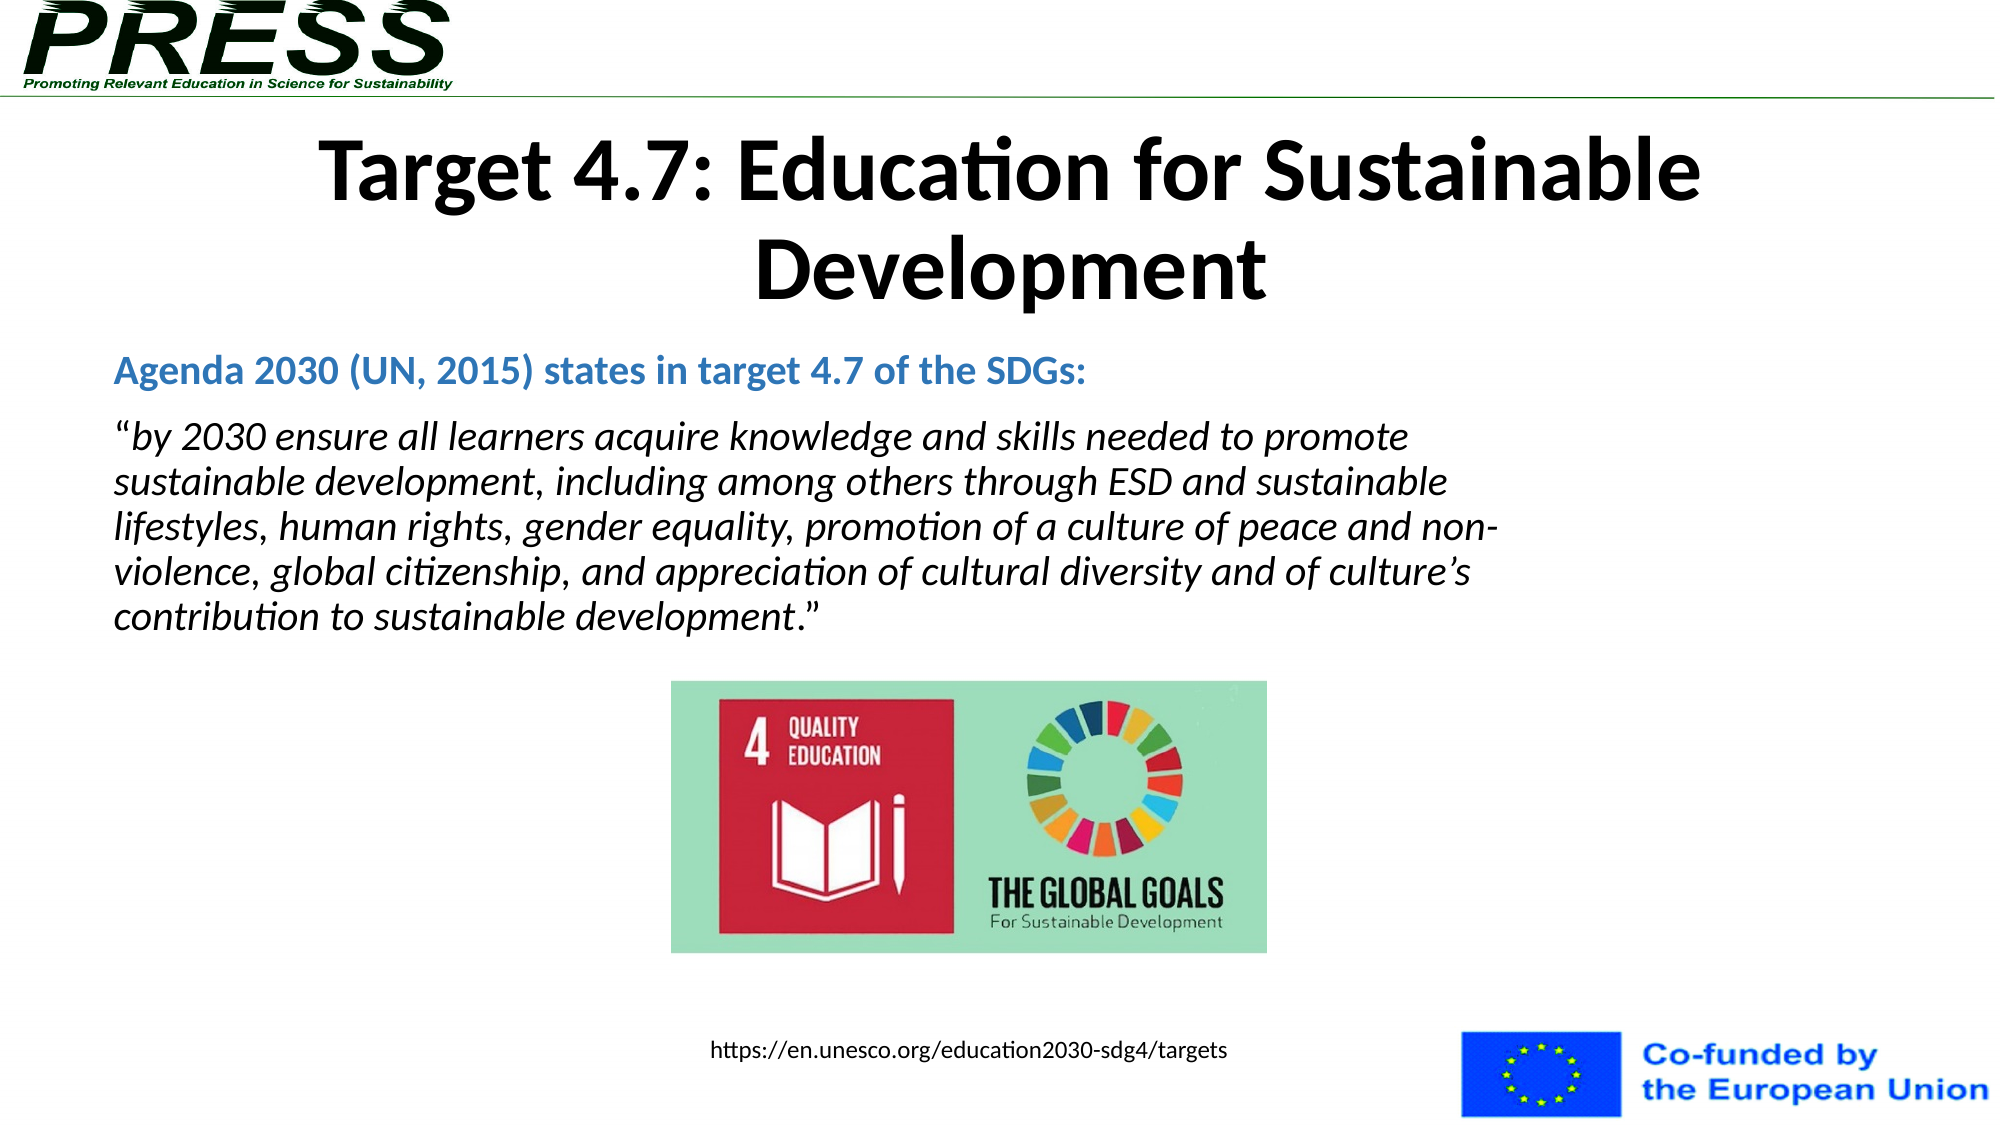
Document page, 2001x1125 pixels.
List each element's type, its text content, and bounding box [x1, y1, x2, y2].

text_box https://en.unesco.org/education2030-sdg4/targets [695, 1026, 1244, 1072]
picture [0, 0, 2001, 1125]
list Agenda 2030 (UN, 2015) states in target 4.7 of the SDGs: “by 2030 ensure all learners acquire knowledge and skills needed to promote sustainable development, including among others through ESD and sustainable lifestyles, human rights, gender equality, promotion of a culture of peace and non-violence, global citizenship, and appreciation of cultural diversity and of culture’s contribution to sustainable development.” [98, 340, 1529, 1016]
title Target 4.7: Education for Sustainable Development [51, 126, 1972, 315]
